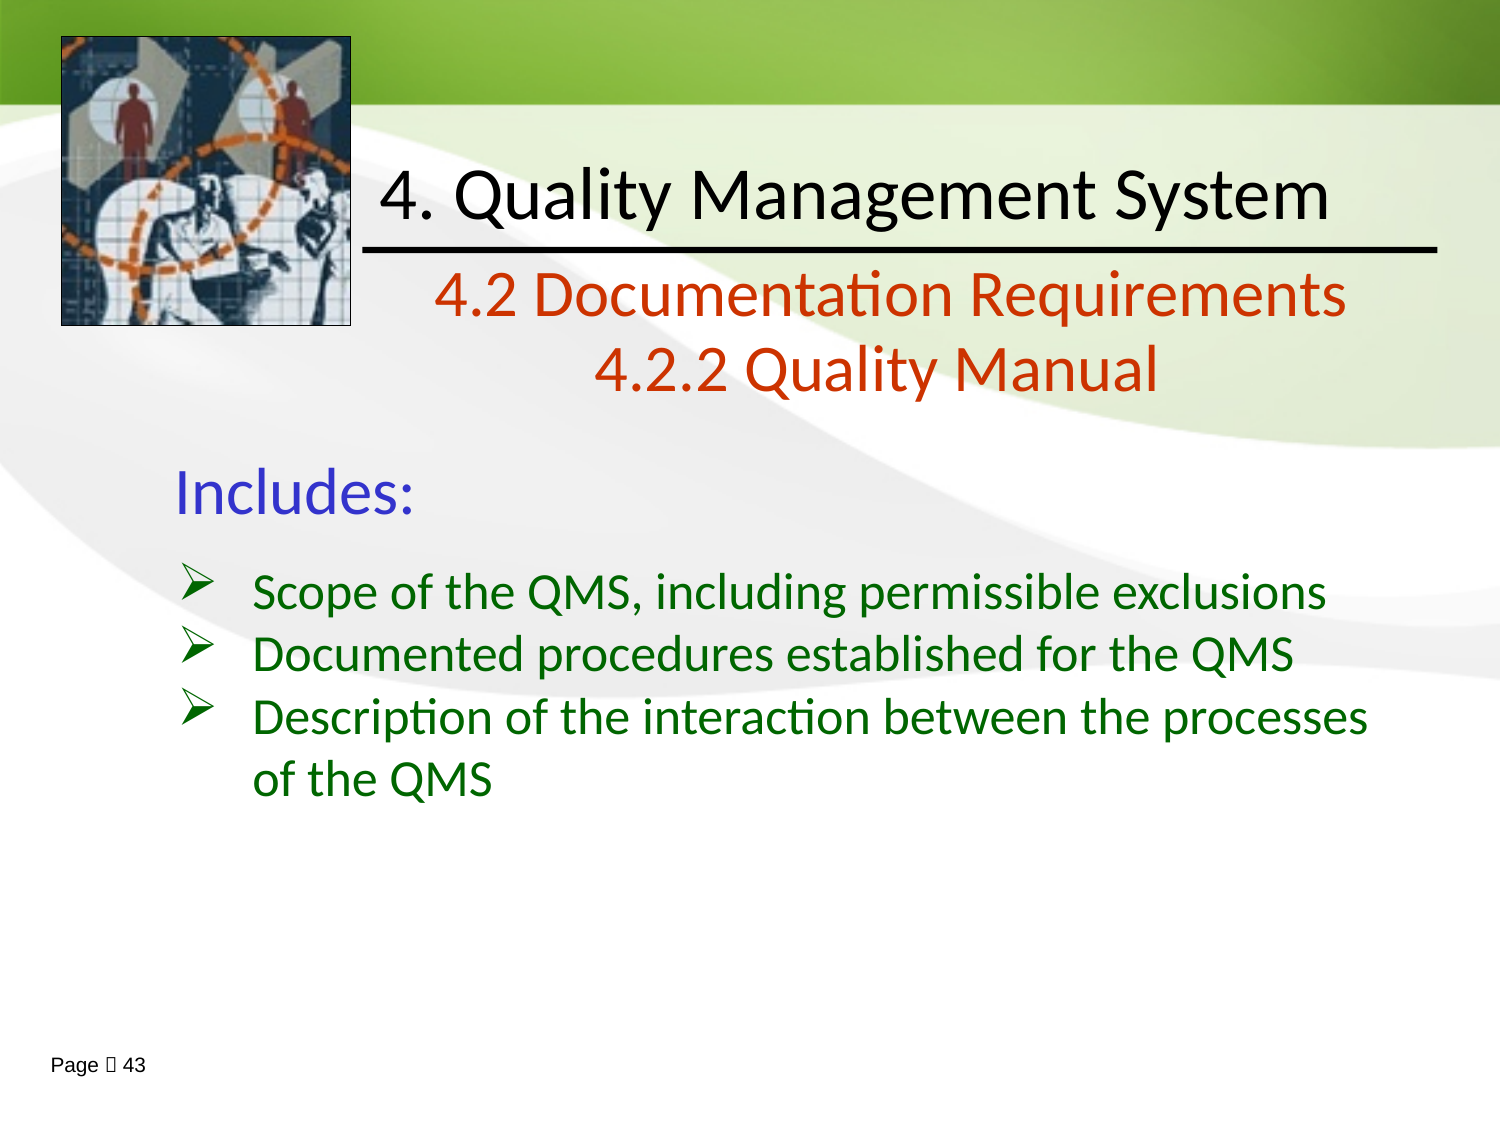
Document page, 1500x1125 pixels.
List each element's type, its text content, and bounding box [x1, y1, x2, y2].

text_box 4.2 Documentation Requirements [419, 242, 1363, 338]
picture [0, 0, 1500, 1125]
text_box Includes: [159, 440, 454, 536]
text_box Scope of the QMS, including permissible exclusions Documented procedures established for the QMS Description of the interaction between the processes of the QMS [162, 549, 1425, 815]
text_box 4.2.2 Quality Manual [579, 338, 1176, 413]
text_box 4. Quality Management System [364, 137, 1347, 243]
